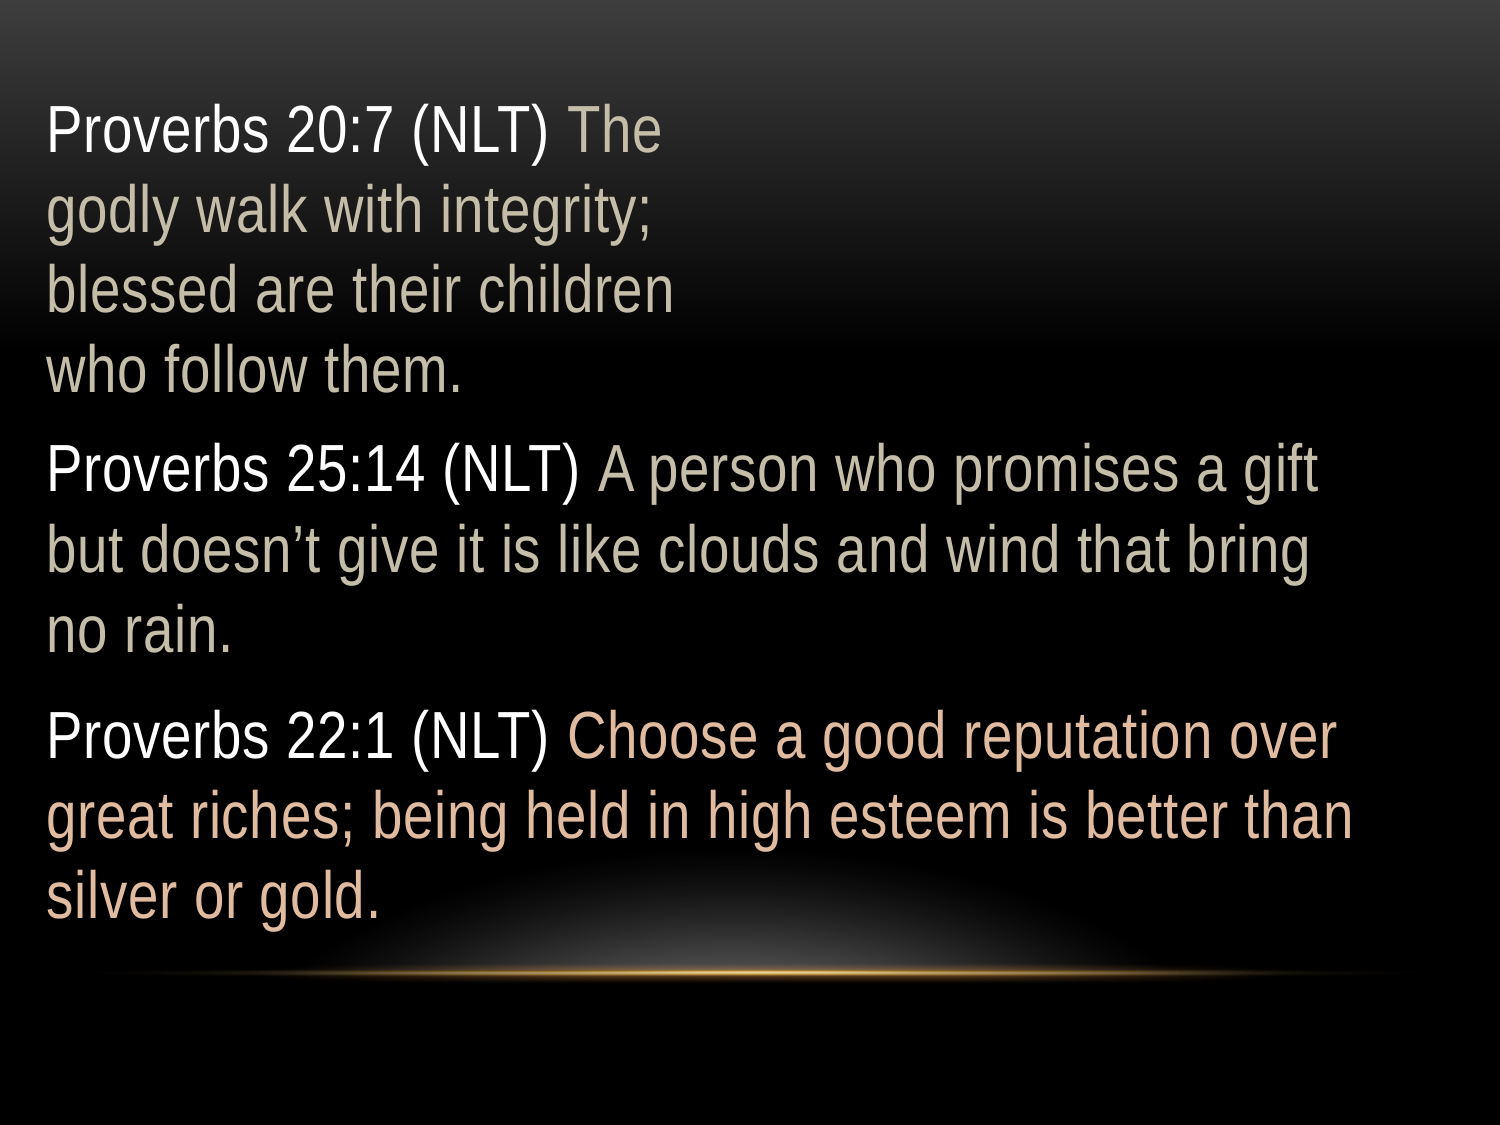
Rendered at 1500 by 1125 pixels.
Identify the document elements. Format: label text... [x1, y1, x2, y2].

picture [0, 0, 1500, 1125]
list Proverbs 25:14 (NLT) A person who promises a gift but doesn’t give it is like clouds and wind that bring no rain. Proverbs 22:1 (NLT) Choose a good reputation over great riches; being held in high esteem is better than silver or gold. [31, 417, 1382, 1125]
text_box Proverbs 20:7 (NLT) The godly walk with integrity; blessed are their children who follow them. [31, 77, 716, 488]
